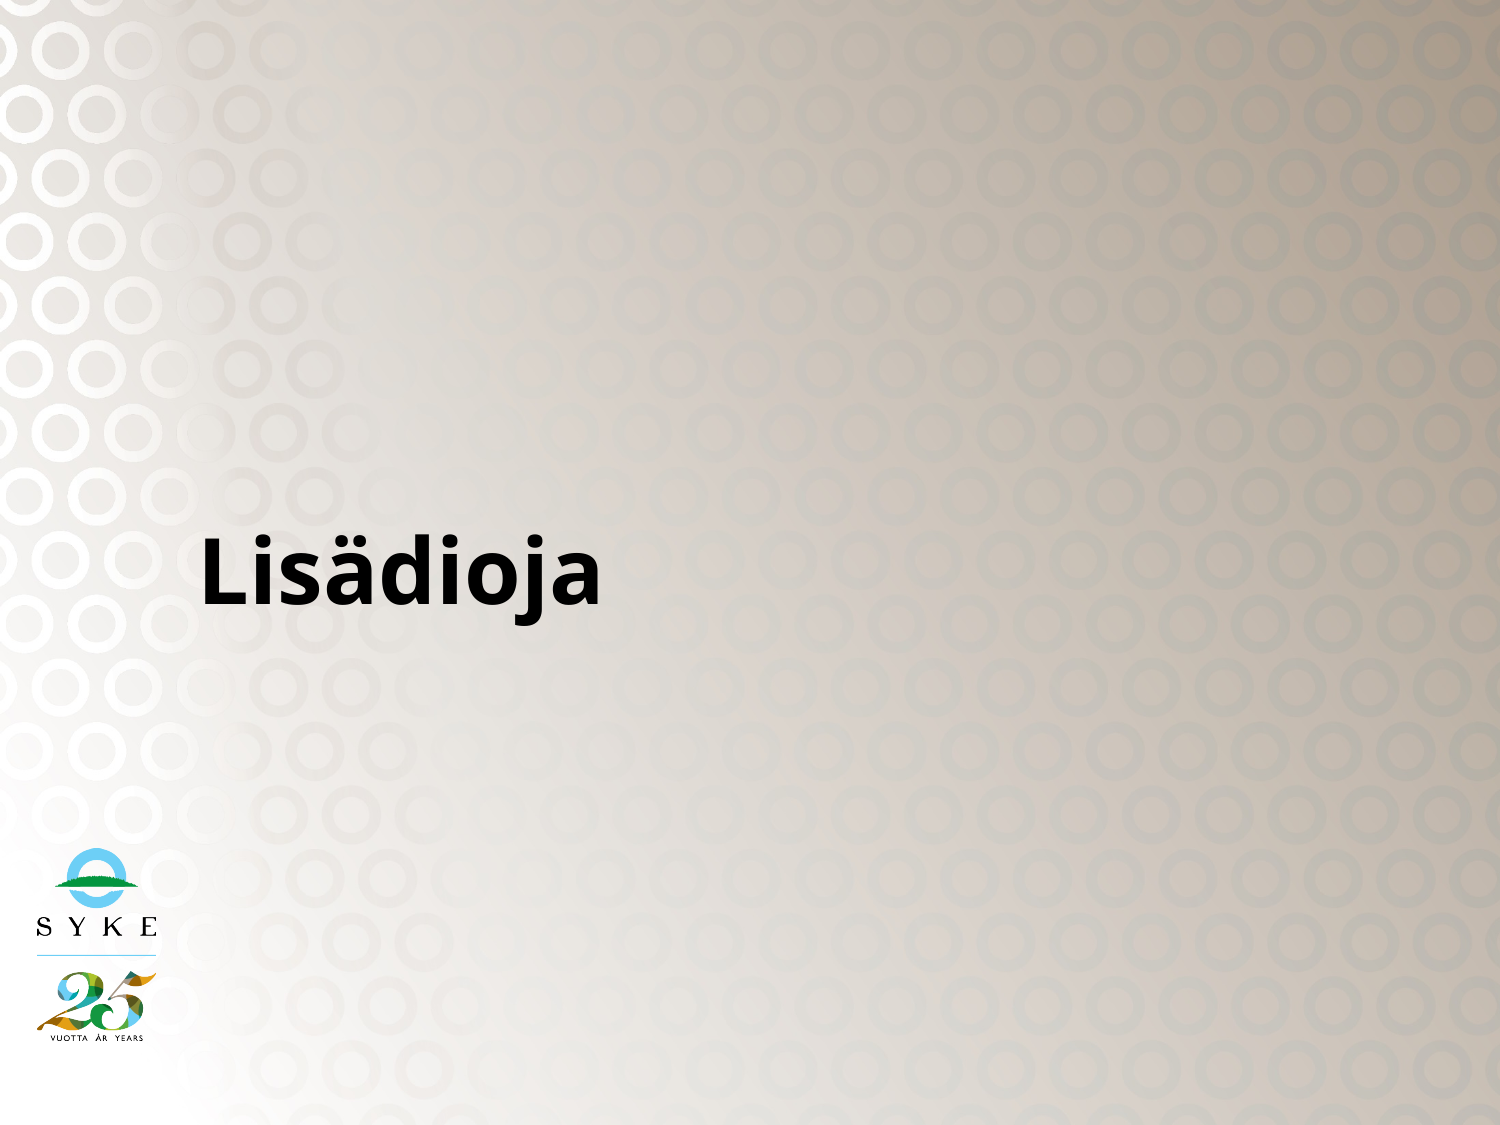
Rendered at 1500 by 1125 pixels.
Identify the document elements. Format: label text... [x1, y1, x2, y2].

picture [0, 0, 1500, 1125]
title Lisädioja [183, 201, 1341, 934]
